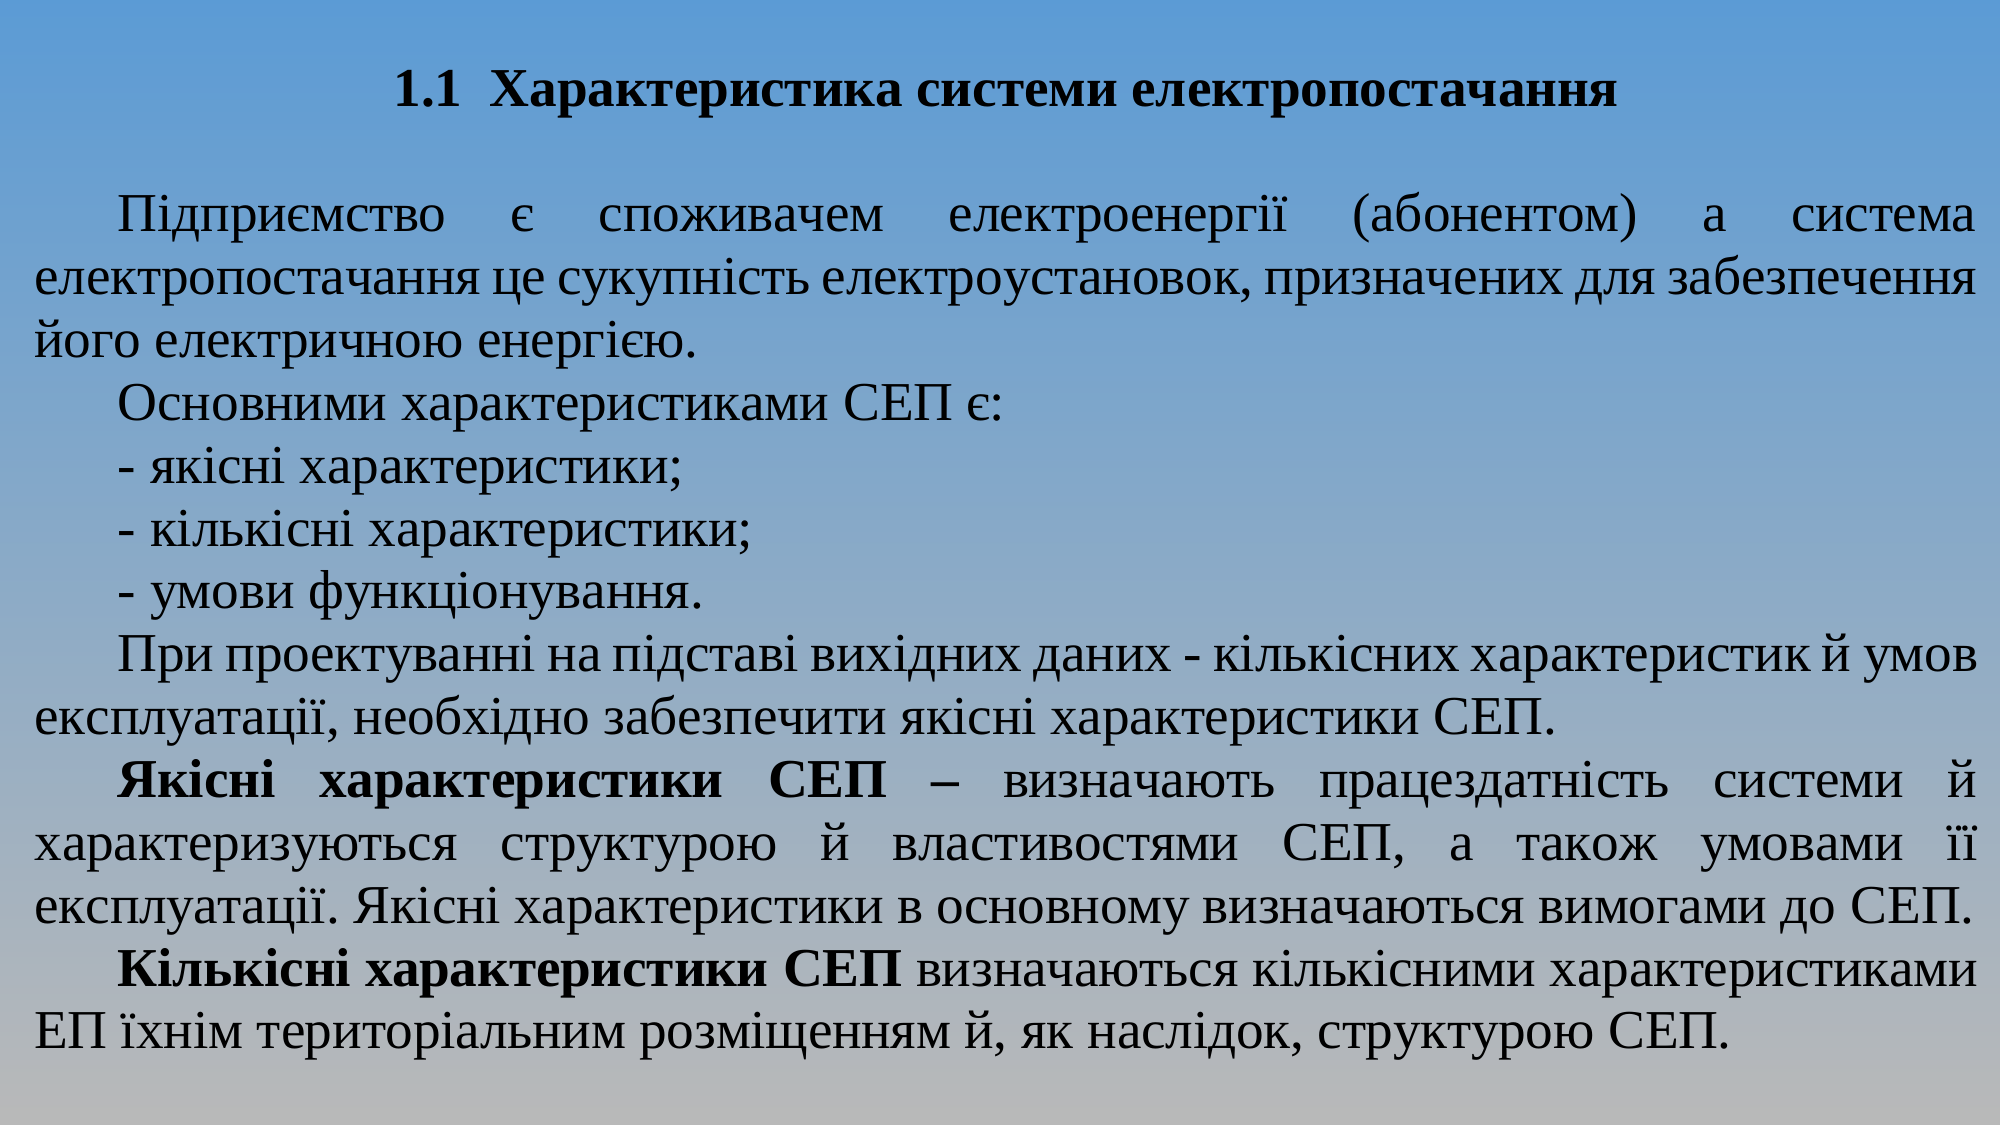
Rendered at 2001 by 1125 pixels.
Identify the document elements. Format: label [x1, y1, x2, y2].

list [34, 56, 1990, 1063]
